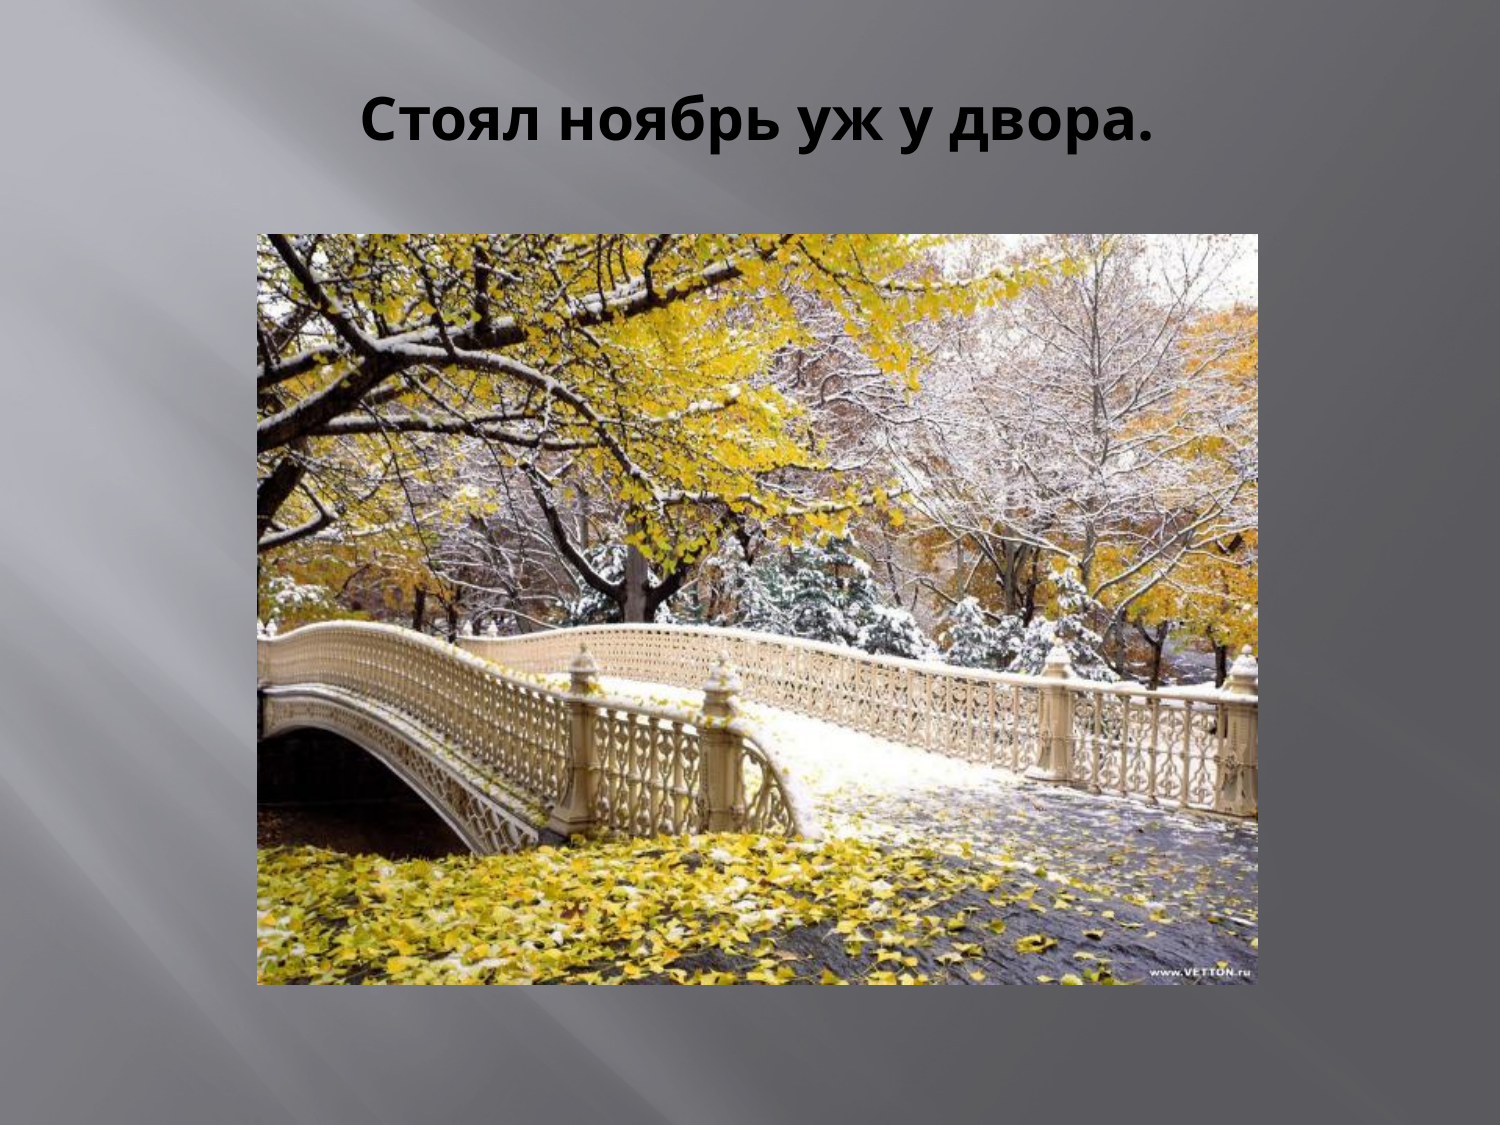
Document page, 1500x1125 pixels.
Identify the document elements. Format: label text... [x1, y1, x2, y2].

title Стоял ноябрь уж у двора. [75, 45, 1425, 233]
picture [257, 234, 1259, 985]
